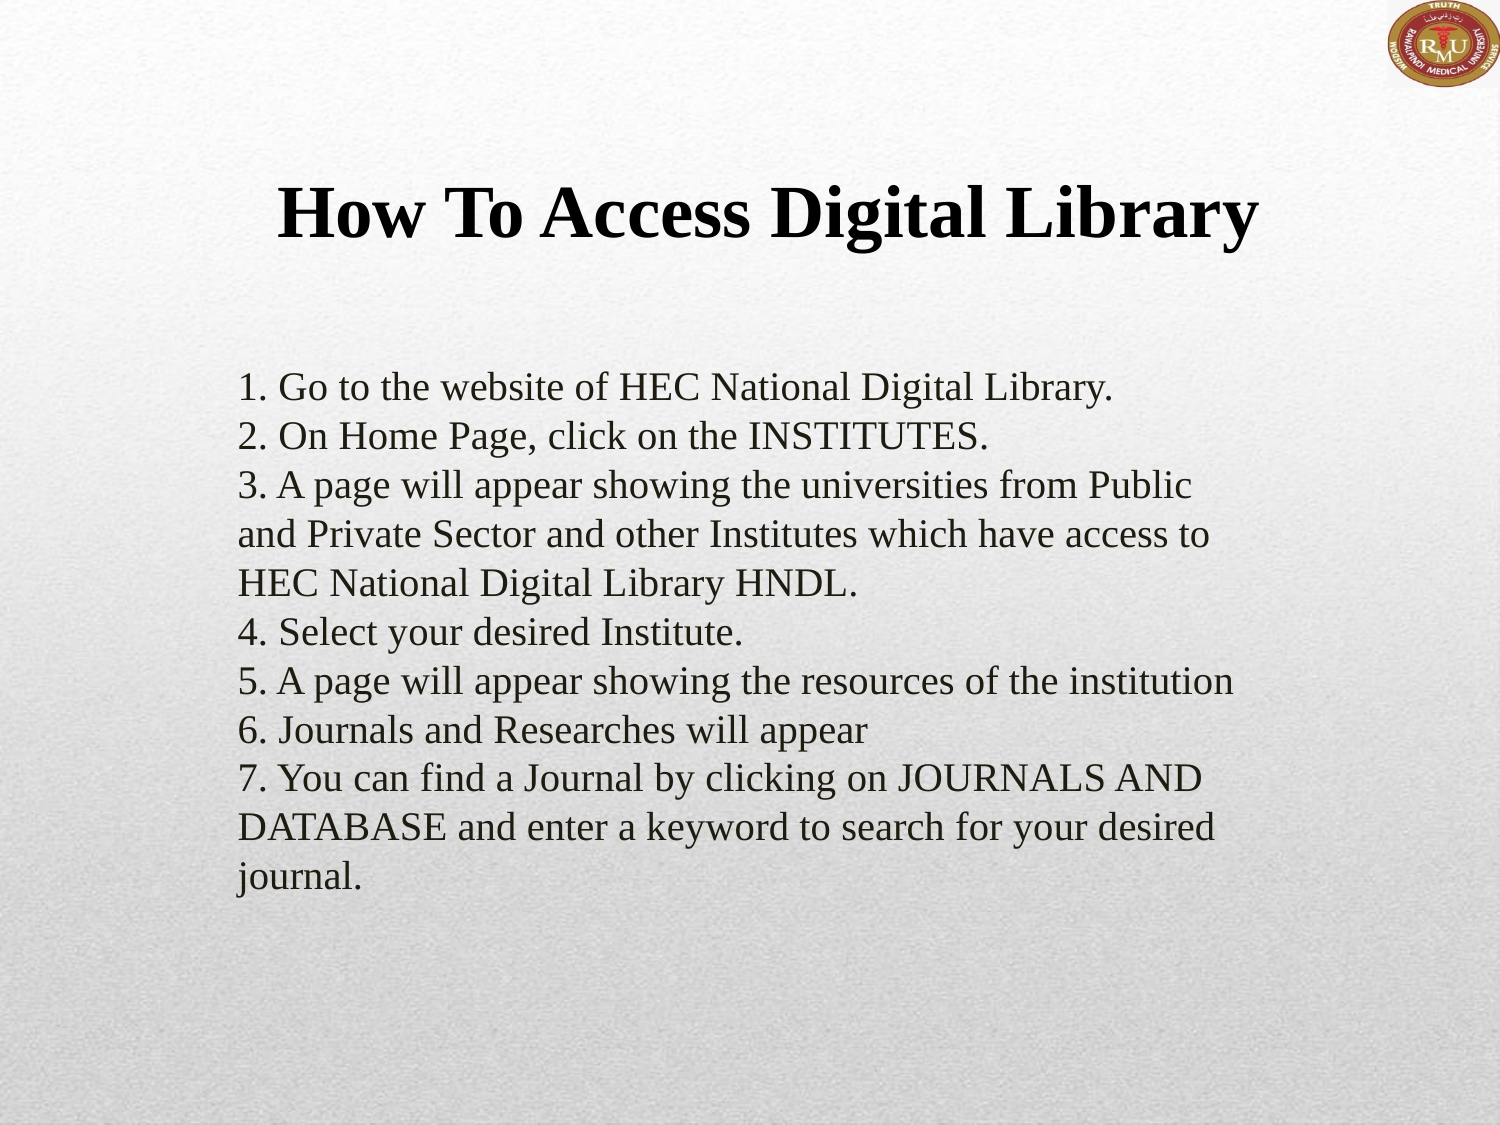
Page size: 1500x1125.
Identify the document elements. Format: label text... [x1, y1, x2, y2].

title How To Access Digital Library [262, 162, 1275, 288]
picture [0, 0, 1500, 1125]
list 1. Go to the website of HEC National Digital Library. 2. On Home Page, click on the INSTITUTES. 3. A page will appear showing the universities from Public and Private Sector and other Institutes which have access to HEC National Digital Library HNDL. 4. Select your desired Institute. 5. A page will appear showing the resources of the institution 6. Journals and Researches will appear 7. You can find a Journal by clicking on JOURNALS AND DATABASE and enter a keyword to search for your desired journal. [237, 299, 1250, 901]
